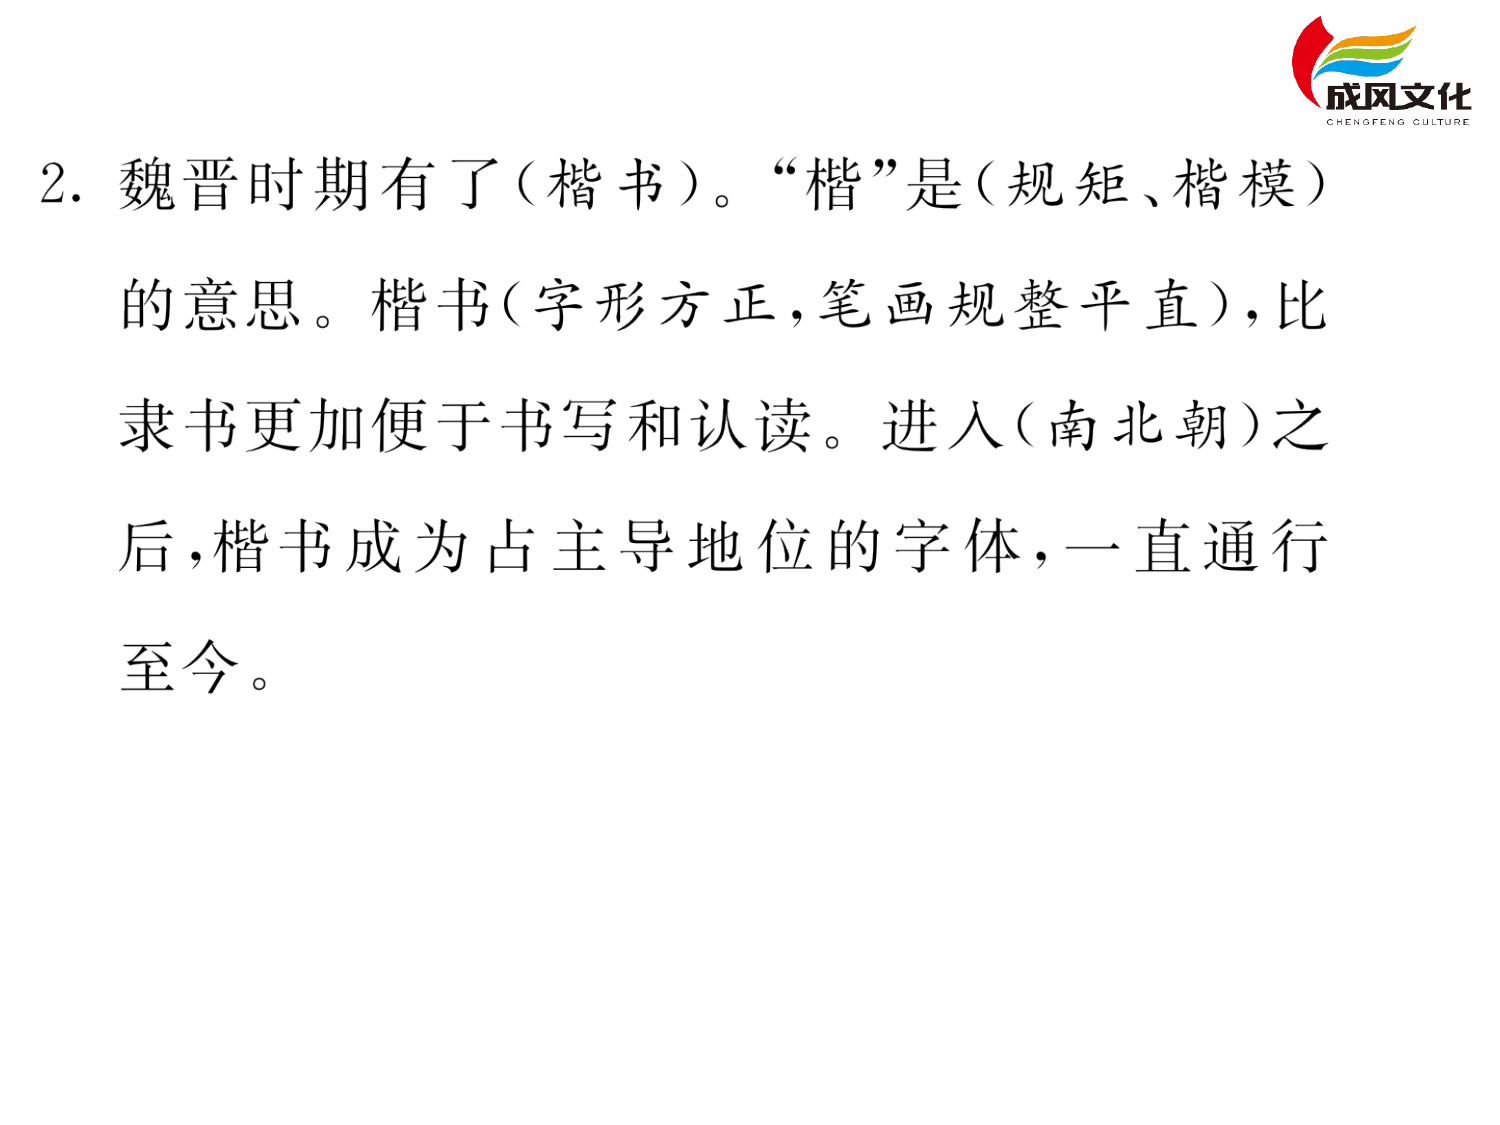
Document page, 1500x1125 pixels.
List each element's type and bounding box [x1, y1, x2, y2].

picture [35, 0, 1489, 723]
